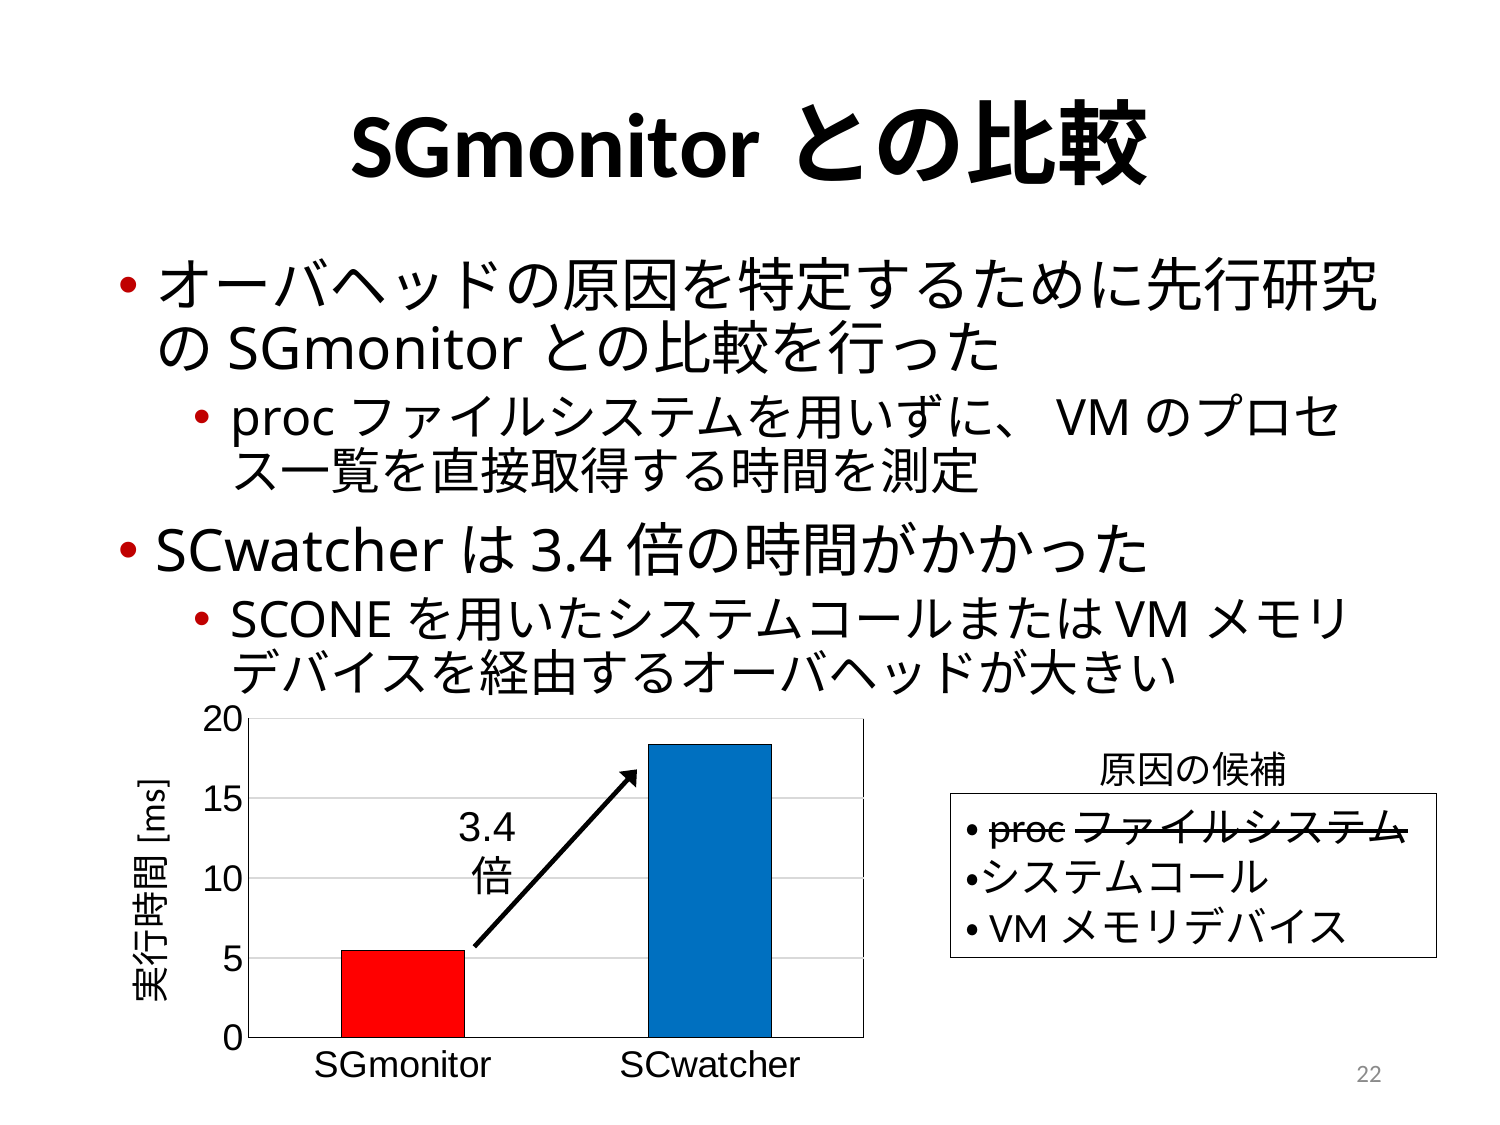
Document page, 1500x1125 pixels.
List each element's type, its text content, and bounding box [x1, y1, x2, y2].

text_box 原因の候補 [1084, 739, 1303, 799]
slide_number 22 [1059, 1042, 1397, 1103]
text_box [474, 769, 637, 947]
title SGmonitorとの比較 [103, 59, 1397, 237]
chart [104, 697, 880, 1107]
list オーバヘッドの原因を特定するために先行研究のSGmonitorとの比較を行った procファイルシステムを用いずに、VMのプロセス一覧を直接取得する時間を測定 SCwatcherは3.4倍の時間がかかった SCONEを用いたシステムコールまたはVMメモリデバイスを経由するオーバヘッドが大きい [103, 248, 1397, 1014]
text_box ・procファイルシステム ・システムコール ・VMメモリデバイス [950, 793, 1437, 958]
